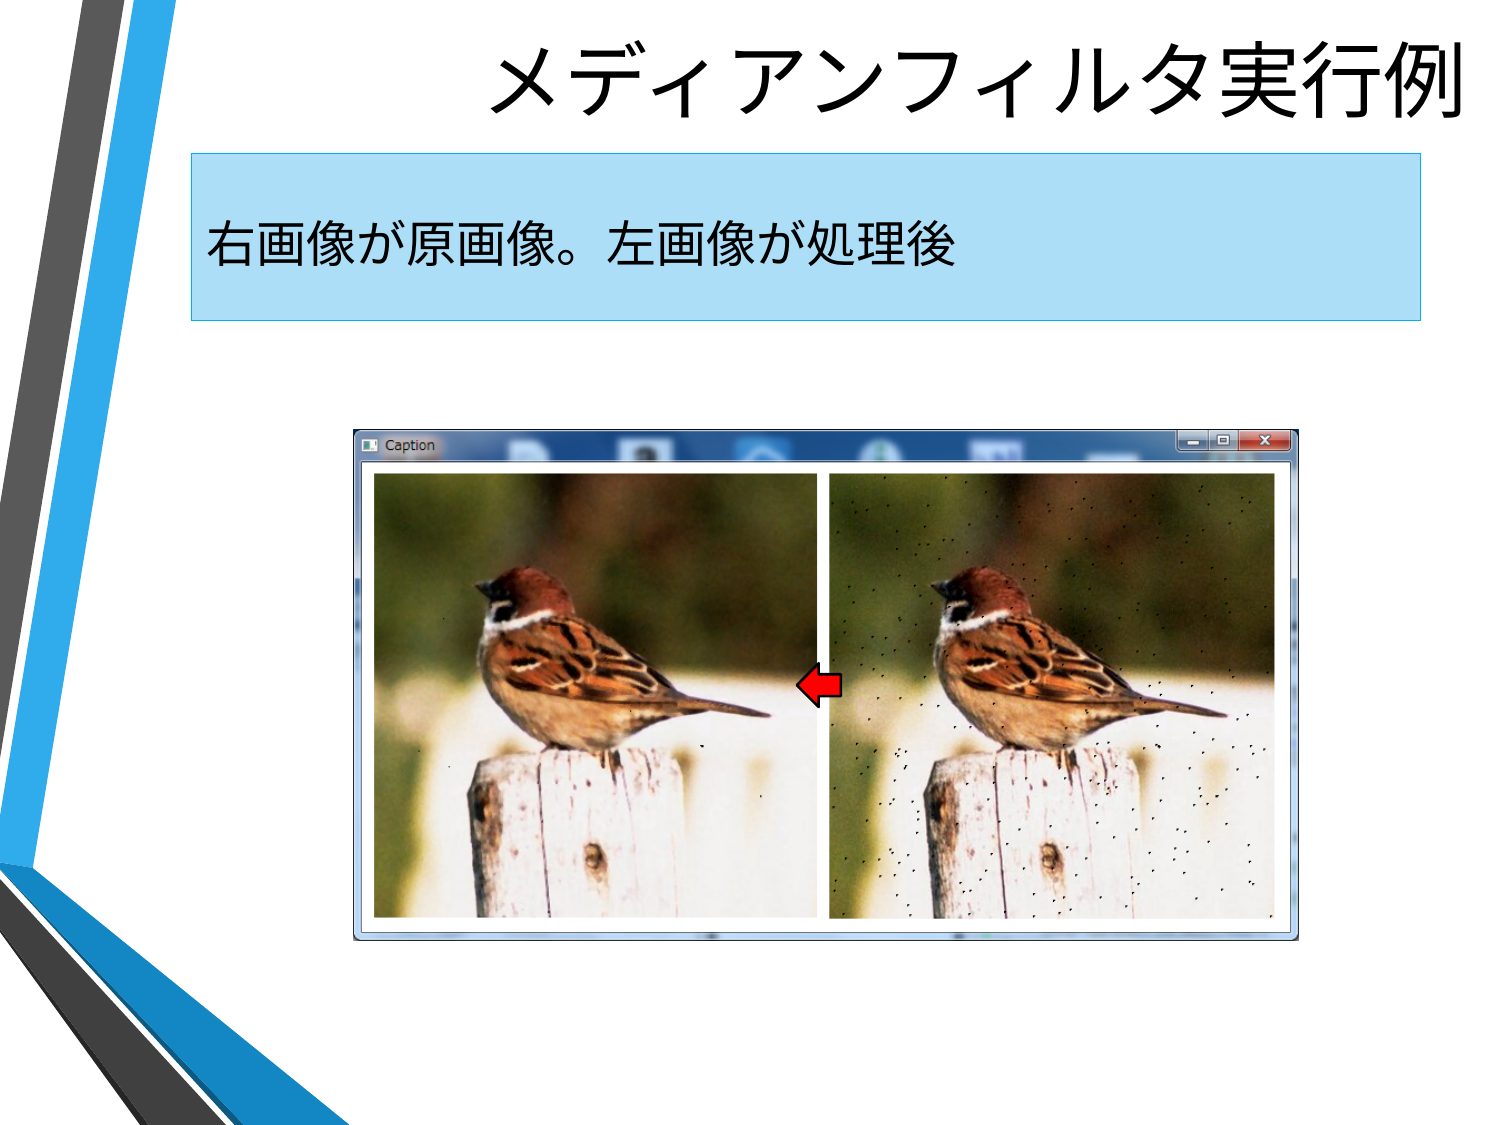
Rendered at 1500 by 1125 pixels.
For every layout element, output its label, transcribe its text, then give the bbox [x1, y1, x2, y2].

picture [353, 429, 1299, 942]
list 右画像が原画像。左画像が処理後 [191, 153, 1421, 321]
title メディアンフィルタ実行例 [218, 9, 1483, 146]
